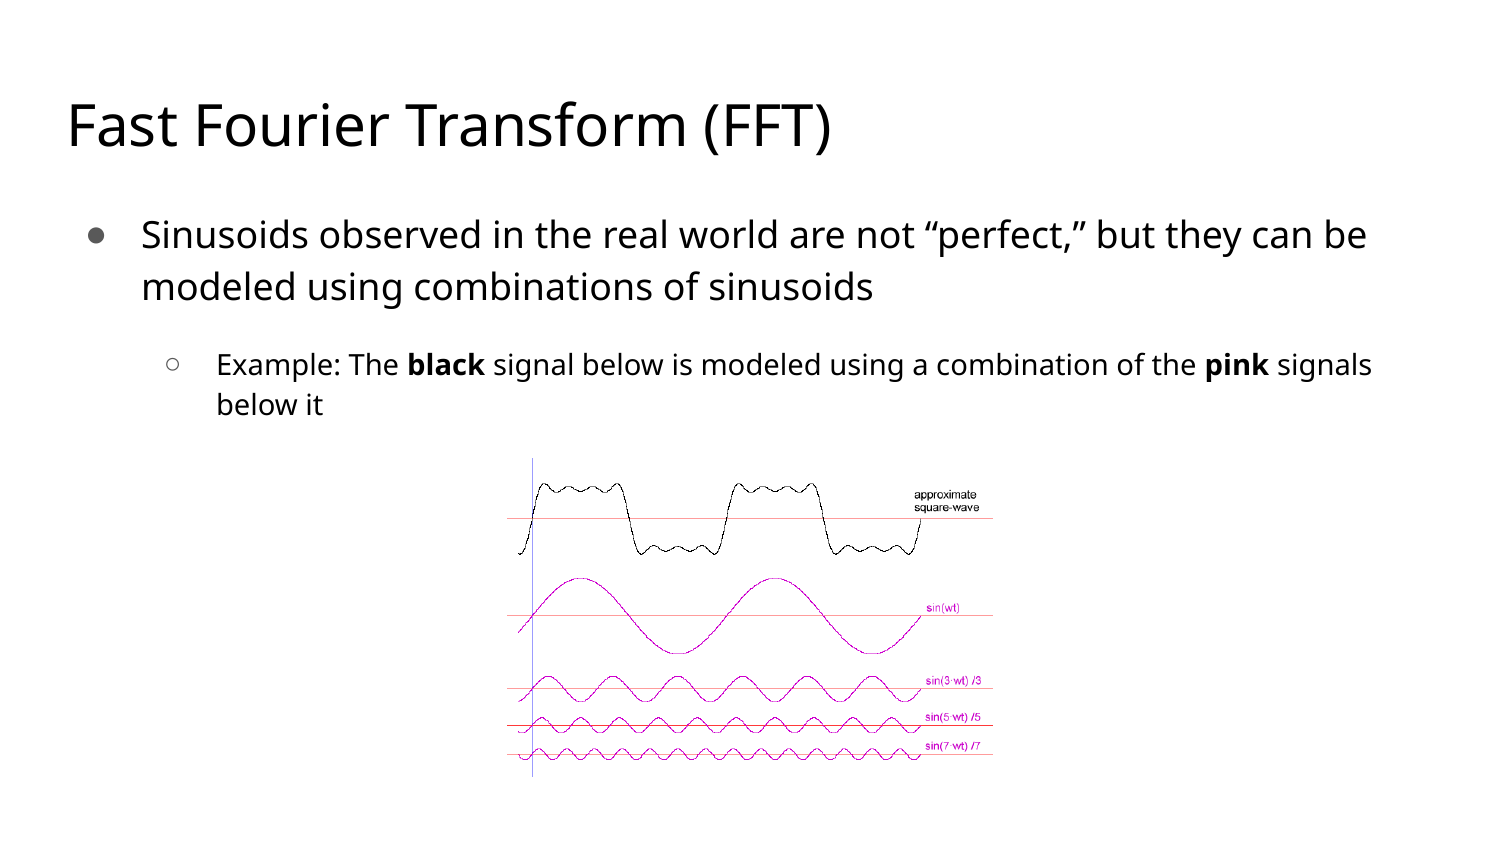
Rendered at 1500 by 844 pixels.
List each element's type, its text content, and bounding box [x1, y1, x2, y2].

title Fast Fourier Transform (FFT) [51, 72, 1449, 167]
list Sinusoids observed in the real world are not “perfect,” but they can be modeled using combinations of sinusoids Example: The black signal below is modeled using a combination of the pink signals below it [51, 189, 1449, 750]
picture [507, 458, 993, 777]
